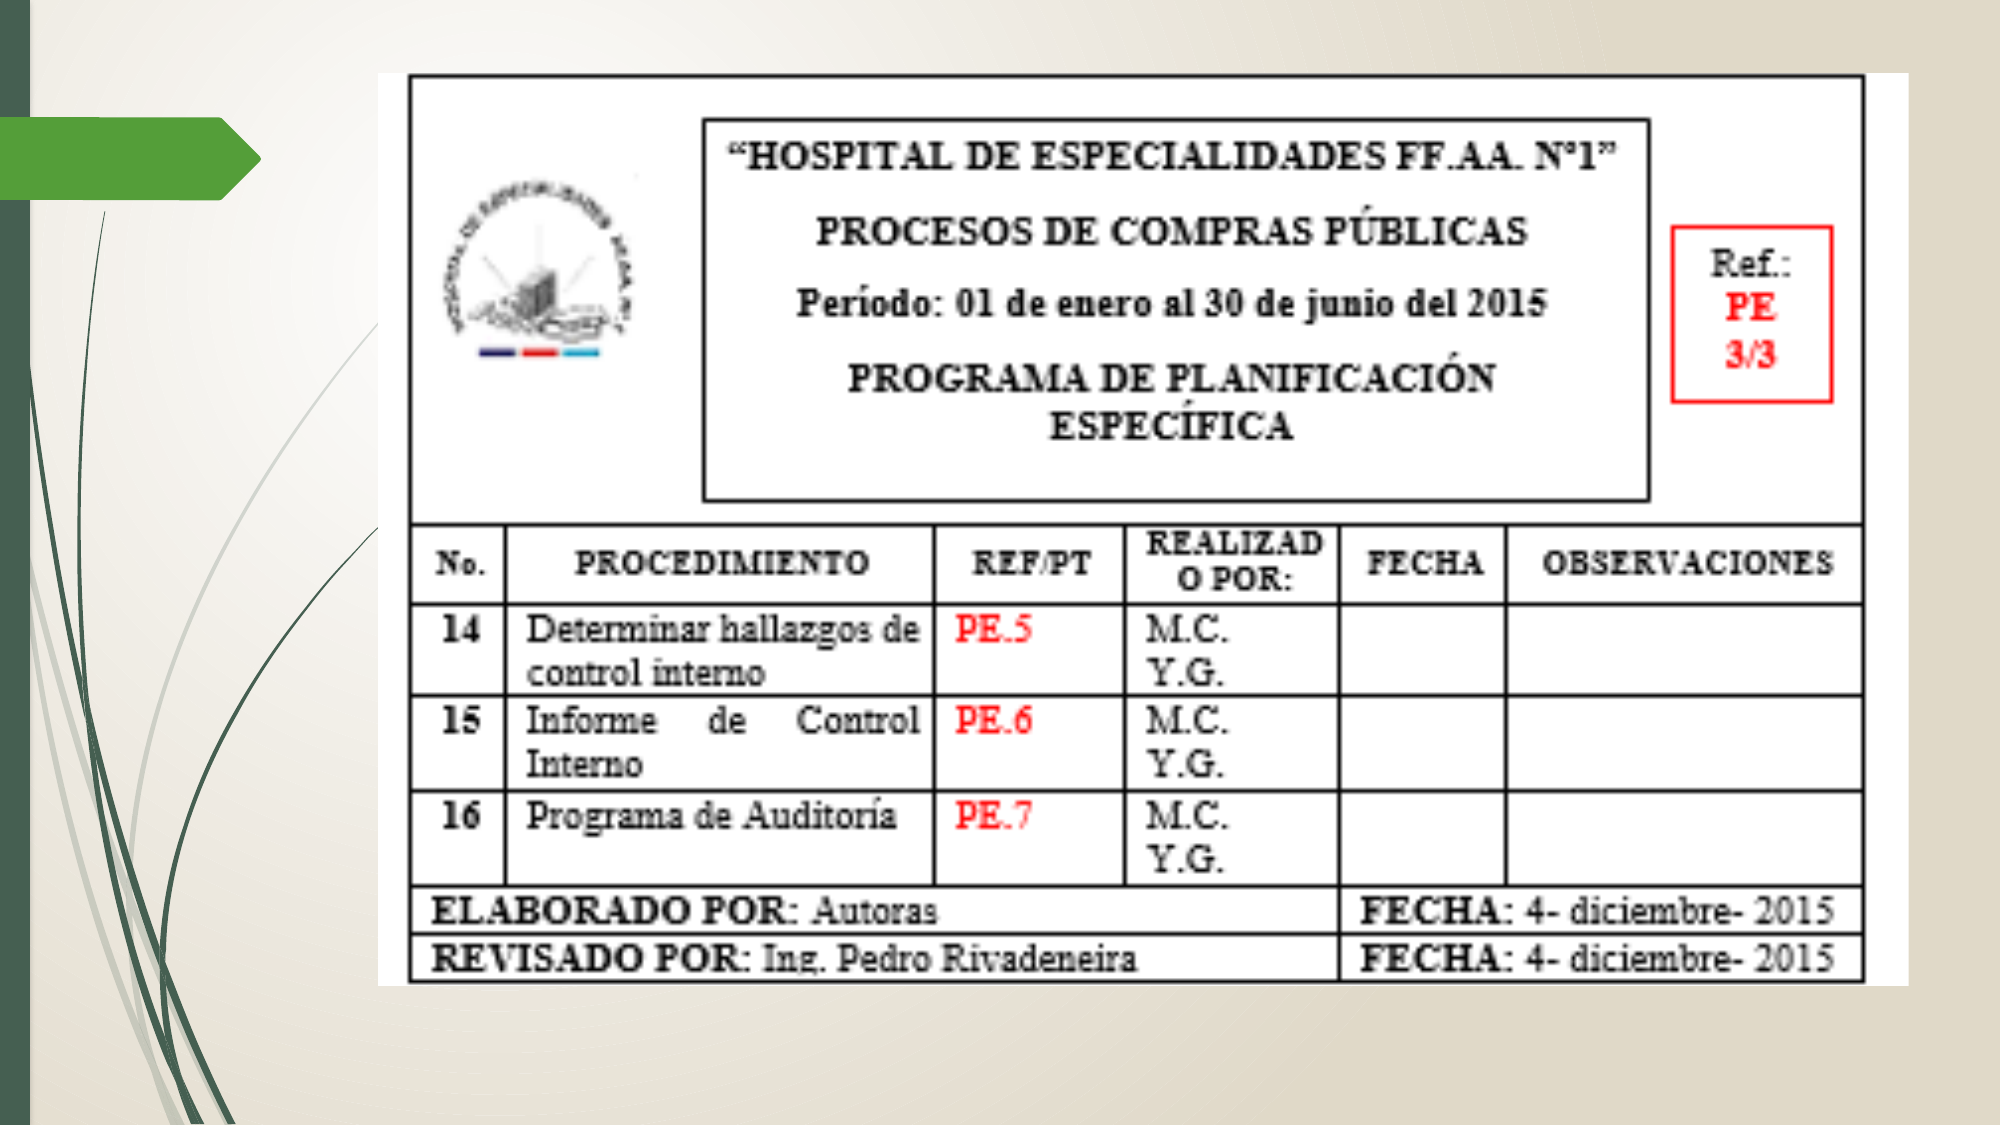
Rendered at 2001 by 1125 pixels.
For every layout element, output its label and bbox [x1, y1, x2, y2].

picture [377, 73, 1909, 986]
